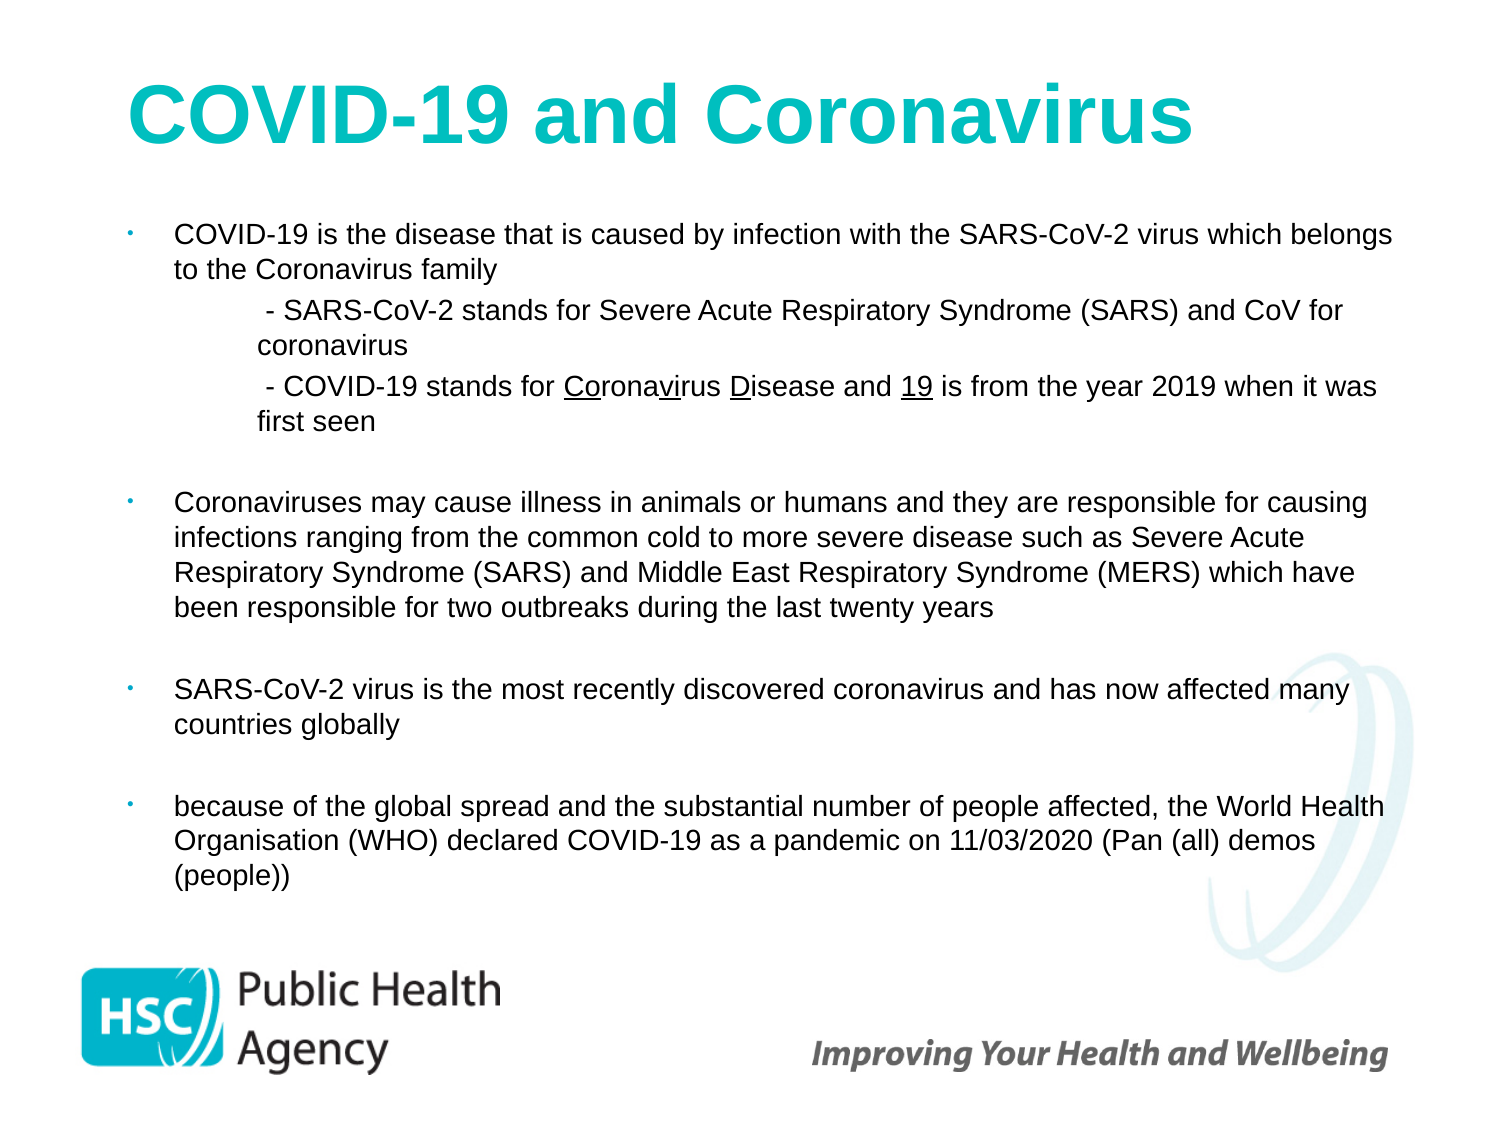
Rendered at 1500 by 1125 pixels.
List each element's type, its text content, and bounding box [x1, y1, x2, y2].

picture [1187, 871, 1417, 978]
picture [75, 962, 500, 1075]
title COVID-19 and Coronavirus [112, 66, 1438, 208]
picture [812, 1039, 1388, 1072]
list COVID-19 is the disease that is caused by infection with the SARS-CoV-2 virus which belongs to the Coronavirus family - SARS-CoV-2 stands for Severe Acute Respiratory Syndrome (SARS) and CoV for coronavirus - COVID-19 stands for Coronavirus Disease and 19 is from the year 2019 when it was first seen Coronaviruses may cause illness in animals or humans and they are responsible for causing infections ranging from the common cold to more severe disease such as Severe Acute Respiratory Syndrome (SARS) and Middle East Respiratory Syndrome (MERS) which have been responsible for two outbreaks during the last twenty years SARS-CoV-2 virus is the most recently discovered coronavirus and has now affected many countries globally because of the global spread and the substantial number of people affected, the World Health Organisation (WHO) declared COVID-19 as a pandemic on 11/03/2020 (Pan (all) demos (people)) [112, 208, 1438, 871]
